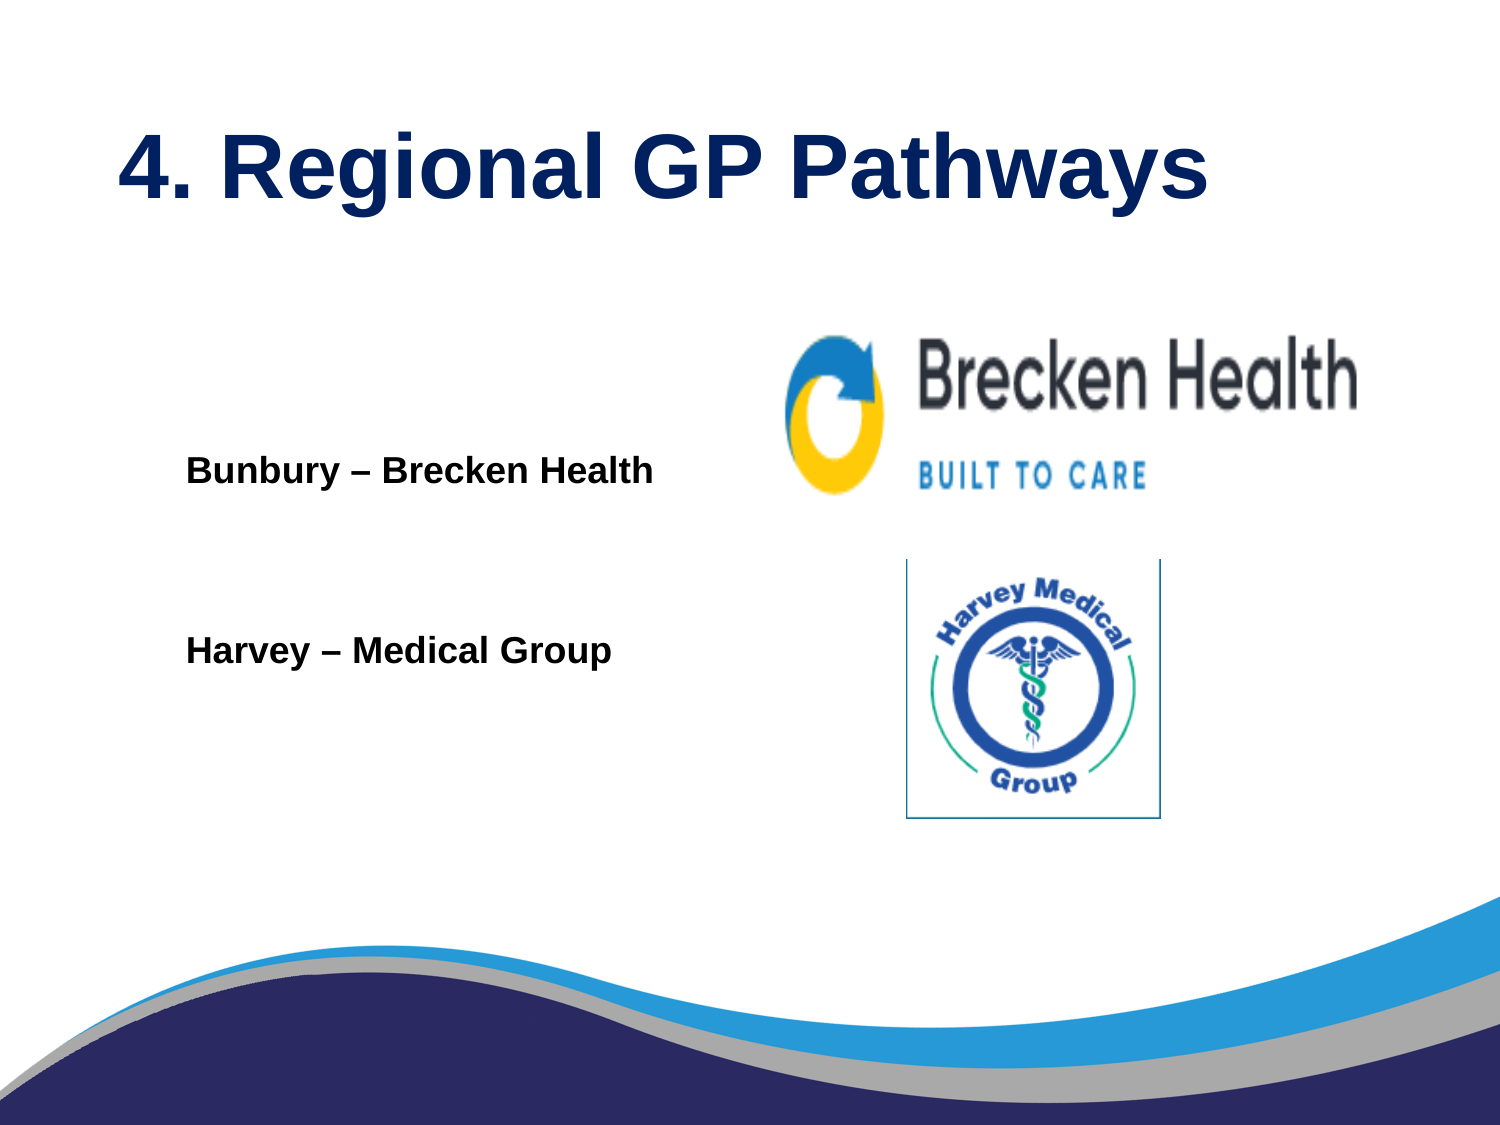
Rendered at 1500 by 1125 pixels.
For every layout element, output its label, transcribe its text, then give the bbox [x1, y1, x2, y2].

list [740, 297, 1397, 545]
title 4. Regional GP Pathways [103, 59, 1397, 278]
picture [0, 0, 1500, 1125]
text_box Bunbury – Brecken Health Harvey – Medical Group [171, 438, 706, 678]
